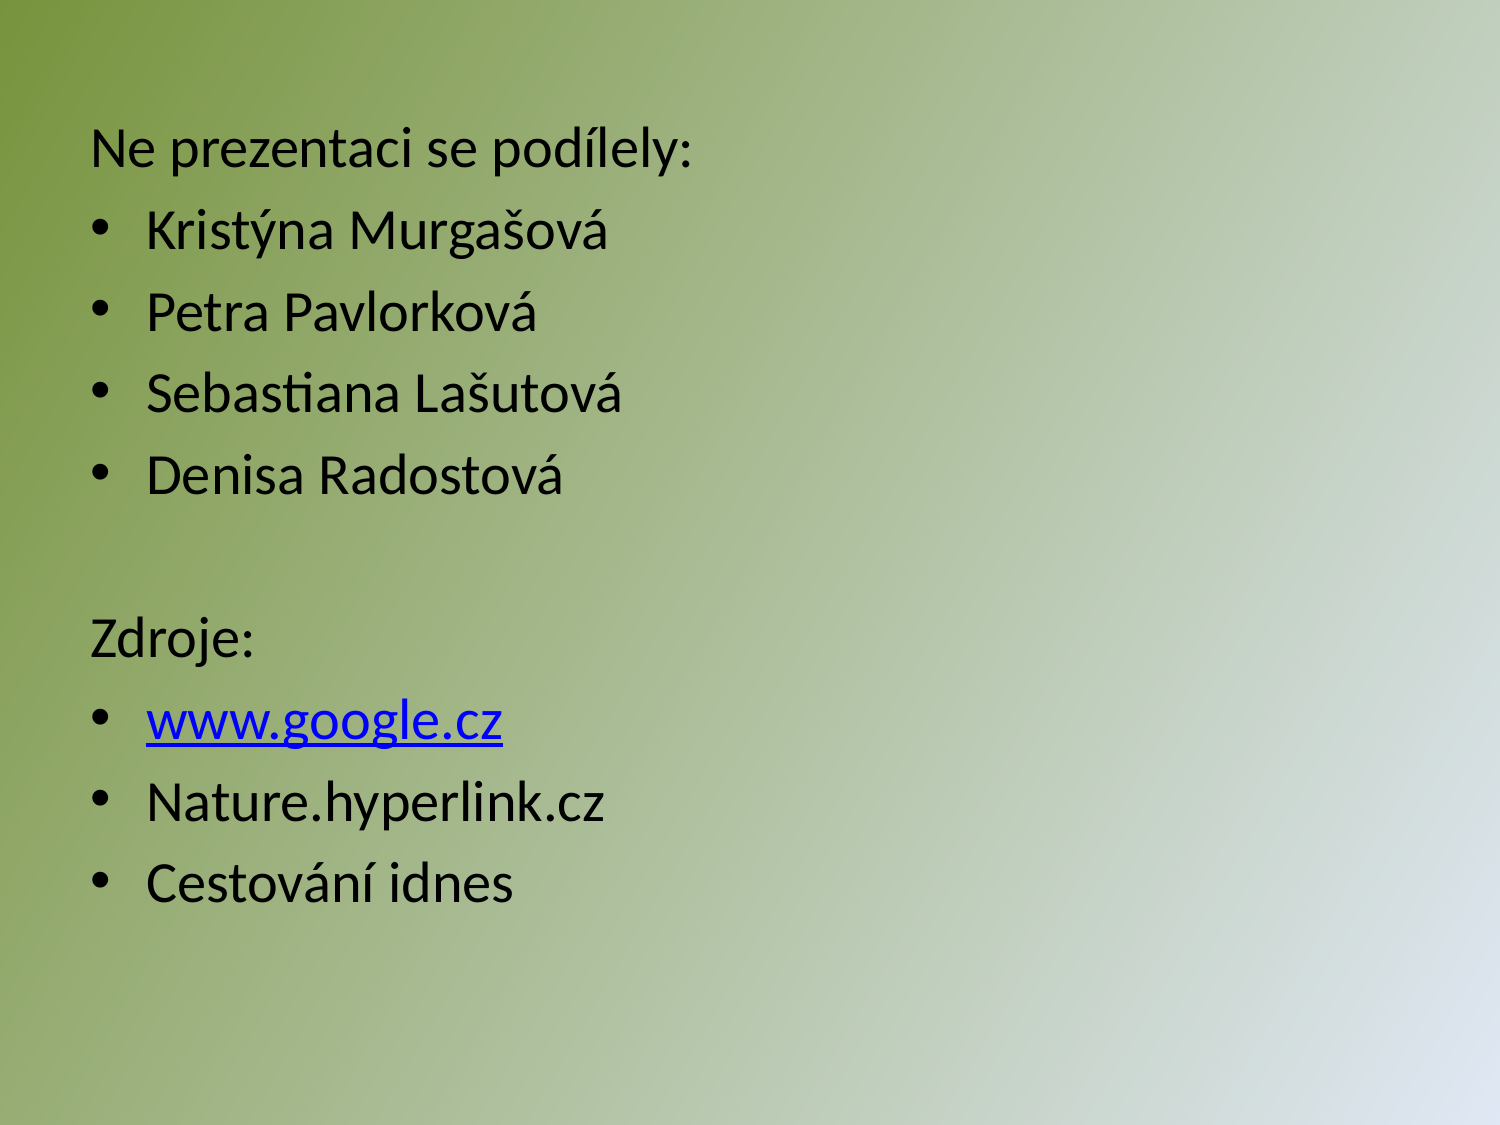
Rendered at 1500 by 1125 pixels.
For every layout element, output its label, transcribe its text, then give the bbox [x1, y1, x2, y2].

list Ne prezentaci se podílely: Kristýna Murgašová Petra Pavlorková Sebastiana Lašutová Denisa Radostová Zdroje: www.google.cz Nature.hyperlink.cz Cestování idnes [75, 101, 1412, 1005]
